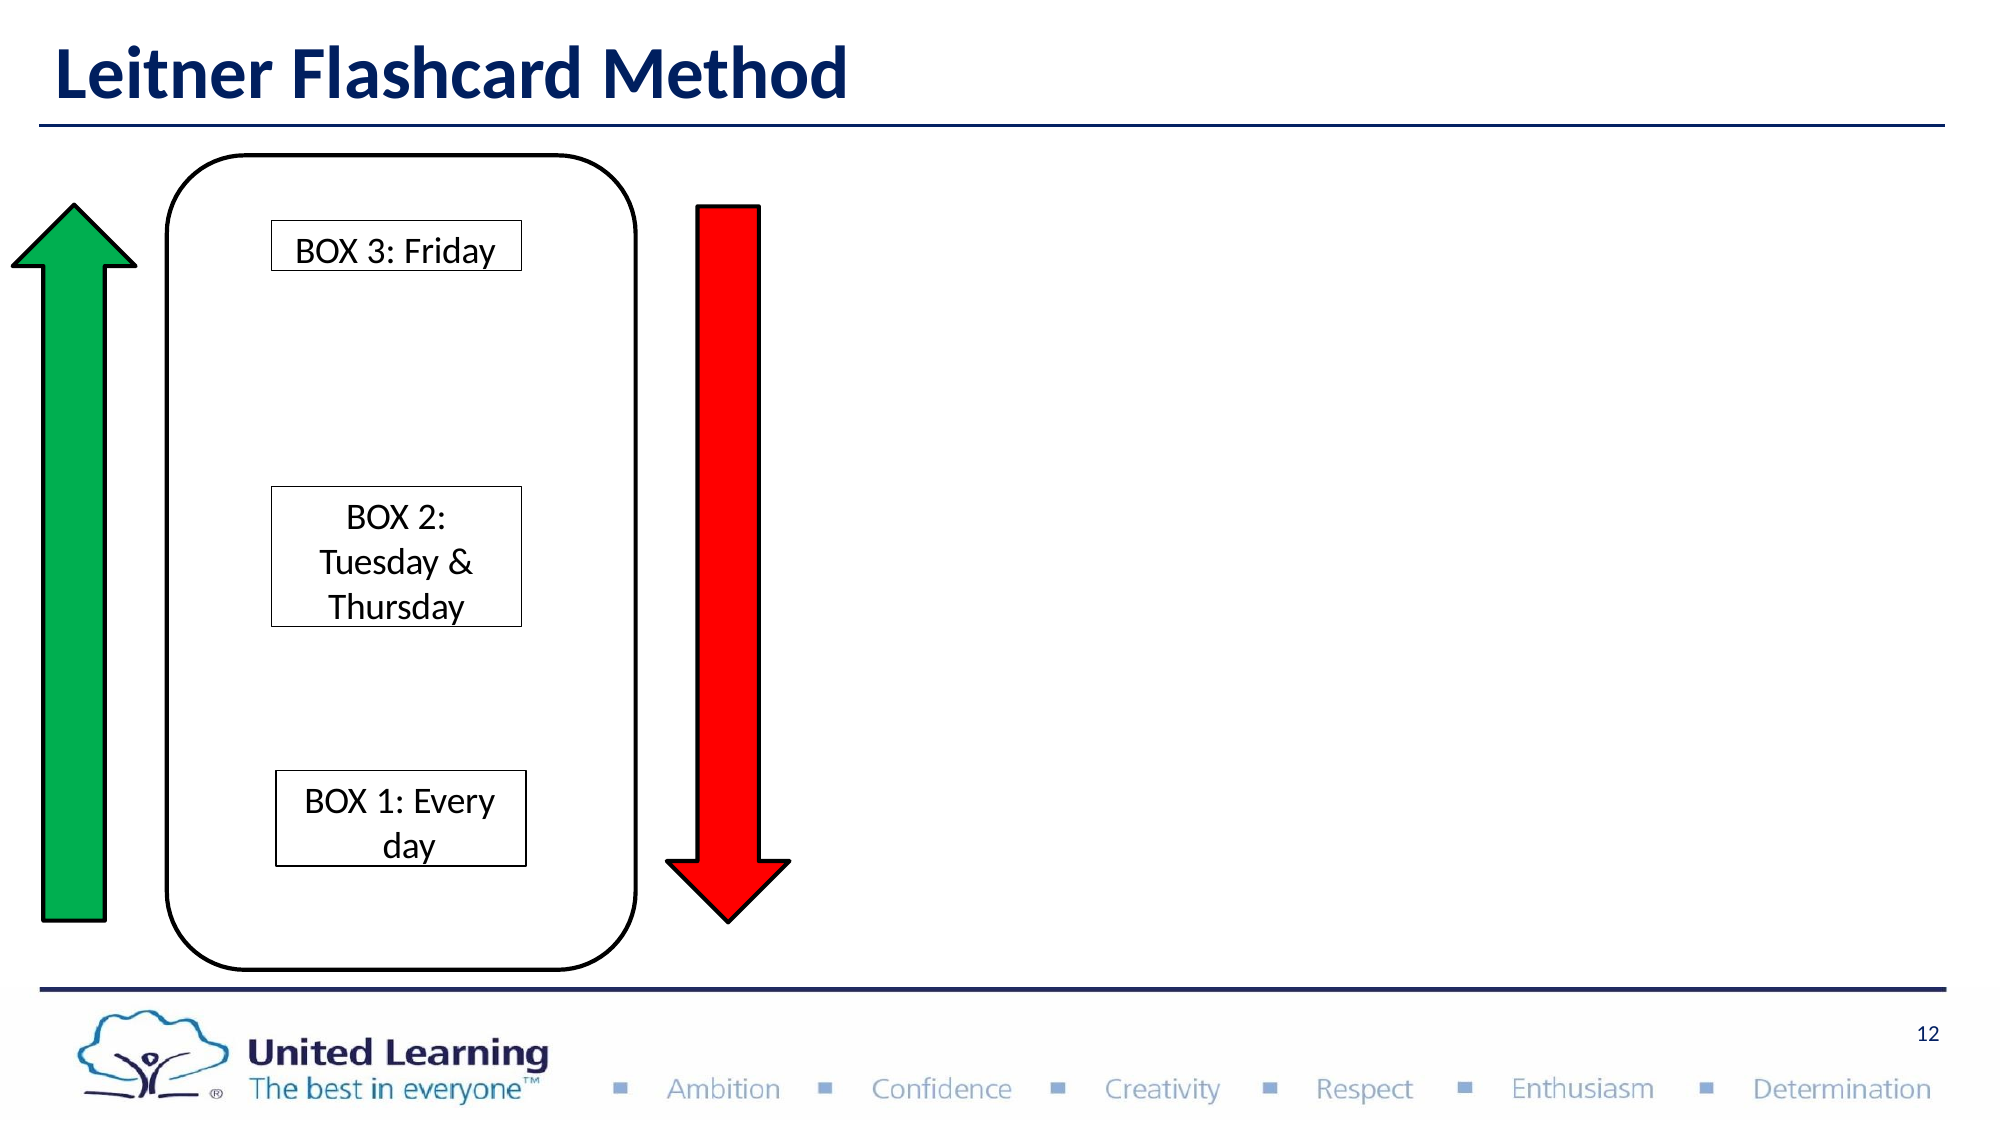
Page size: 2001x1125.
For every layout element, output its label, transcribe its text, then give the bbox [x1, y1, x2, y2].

text_box BOX 2: Tuesday & Thursday [271, 486, 522, 627]
text_box [166, 155, 636, 970]
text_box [10, 202, 138, 923]
title Leitner Flashcard Method [53, 21, 855, 212]
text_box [664, 203, 792, 925]
slide_number 12 [1910, 1022, 1947, 1125]
text_box BOX 1: Every day [276, 770, 526, 866]
text_box BOX 3: Friday [271, 220, 522, 271]
picture [0, 987, 2000, 1120]
